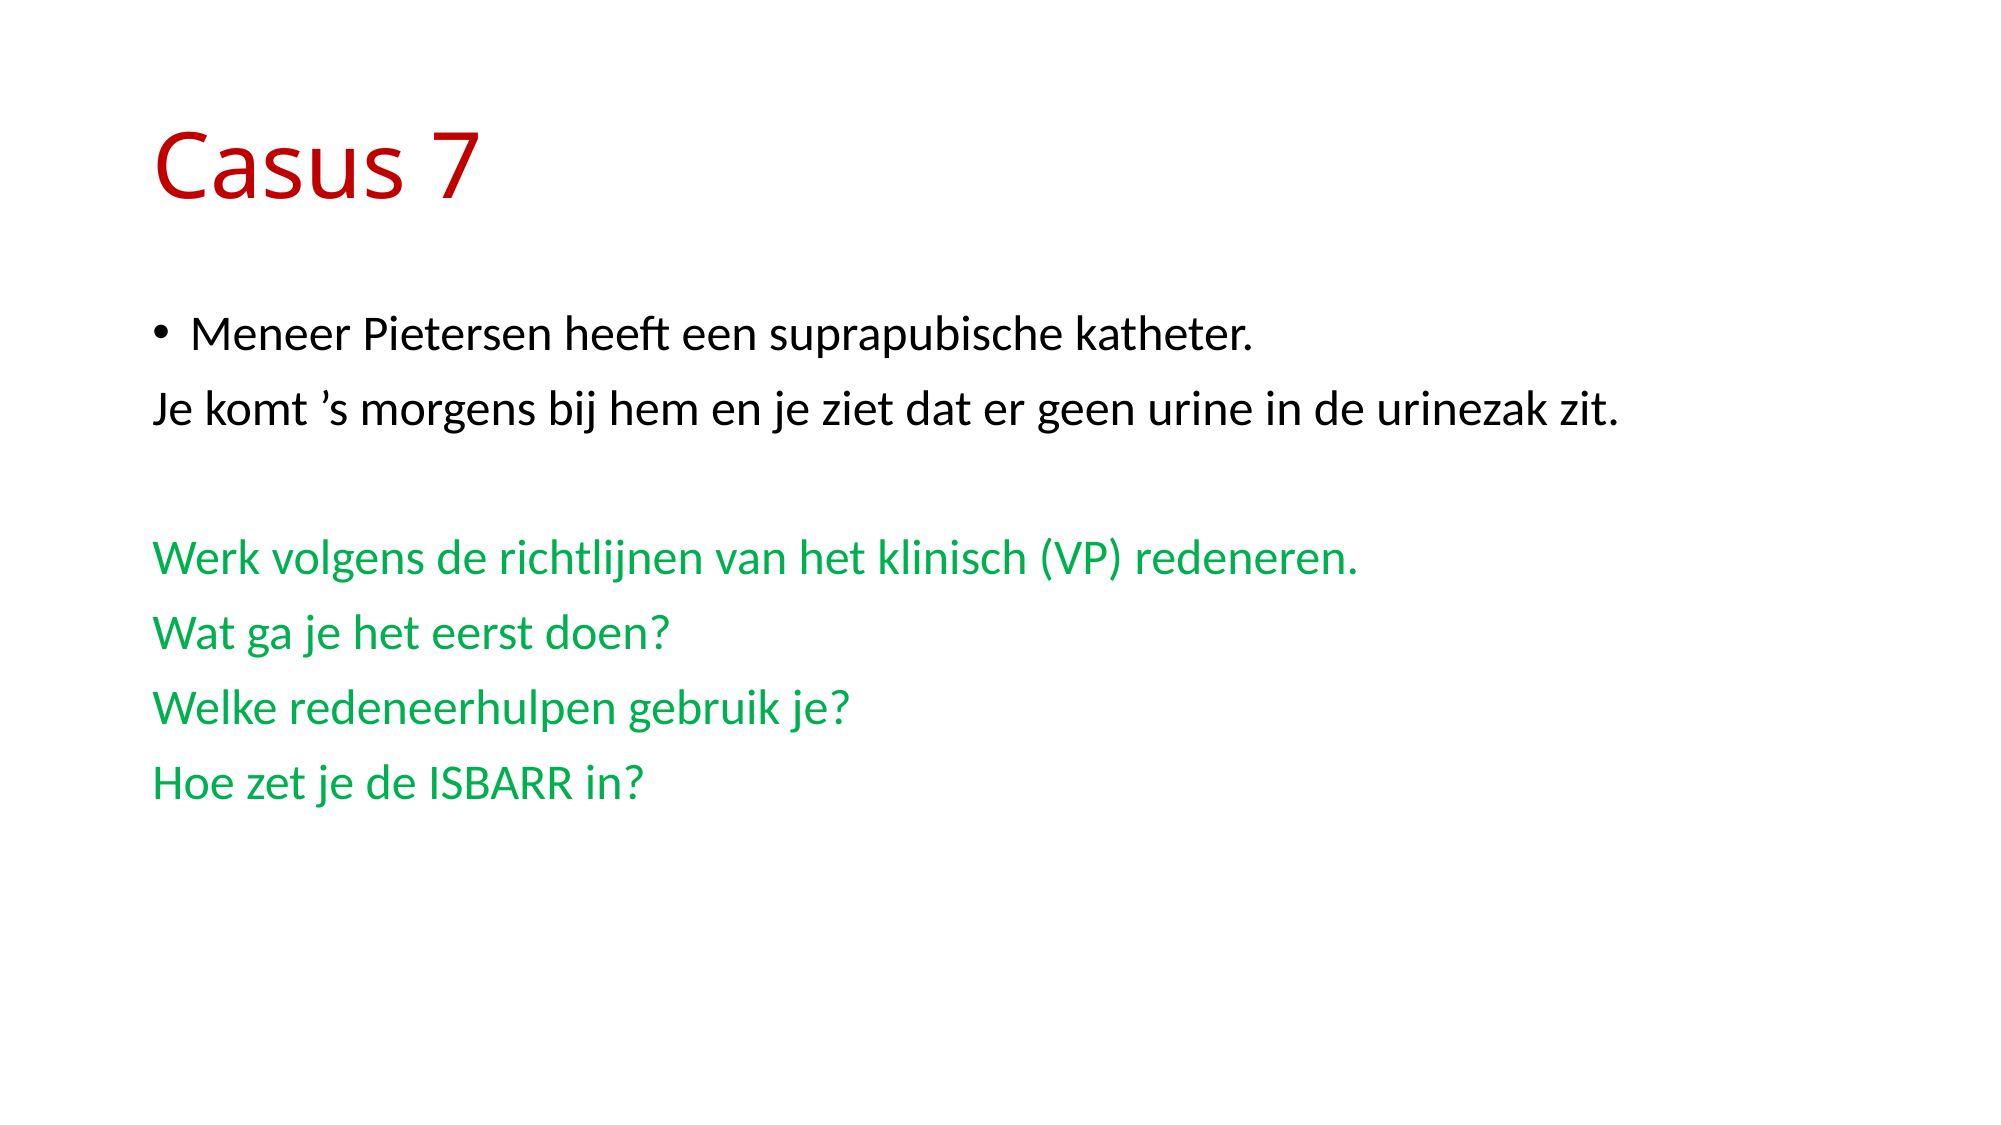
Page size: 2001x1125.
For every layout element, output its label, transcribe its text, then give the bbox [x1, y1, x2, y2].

list Meneer Pietersen heeft een suprapubische katheter. Je komt ’s morgens bij hem en je ziet dat er geen urine in de urinezak zit. Werk volgens de richtlijnen van het klinisch (VP) redeneren. Wat ga je het eerst doen? Welke redeneerhulpen gebruik je? Hoe zet je de ISBARR in? [137, 299, 1863, 1014]
title Casus 7 [137, 59, 1863, 278]
